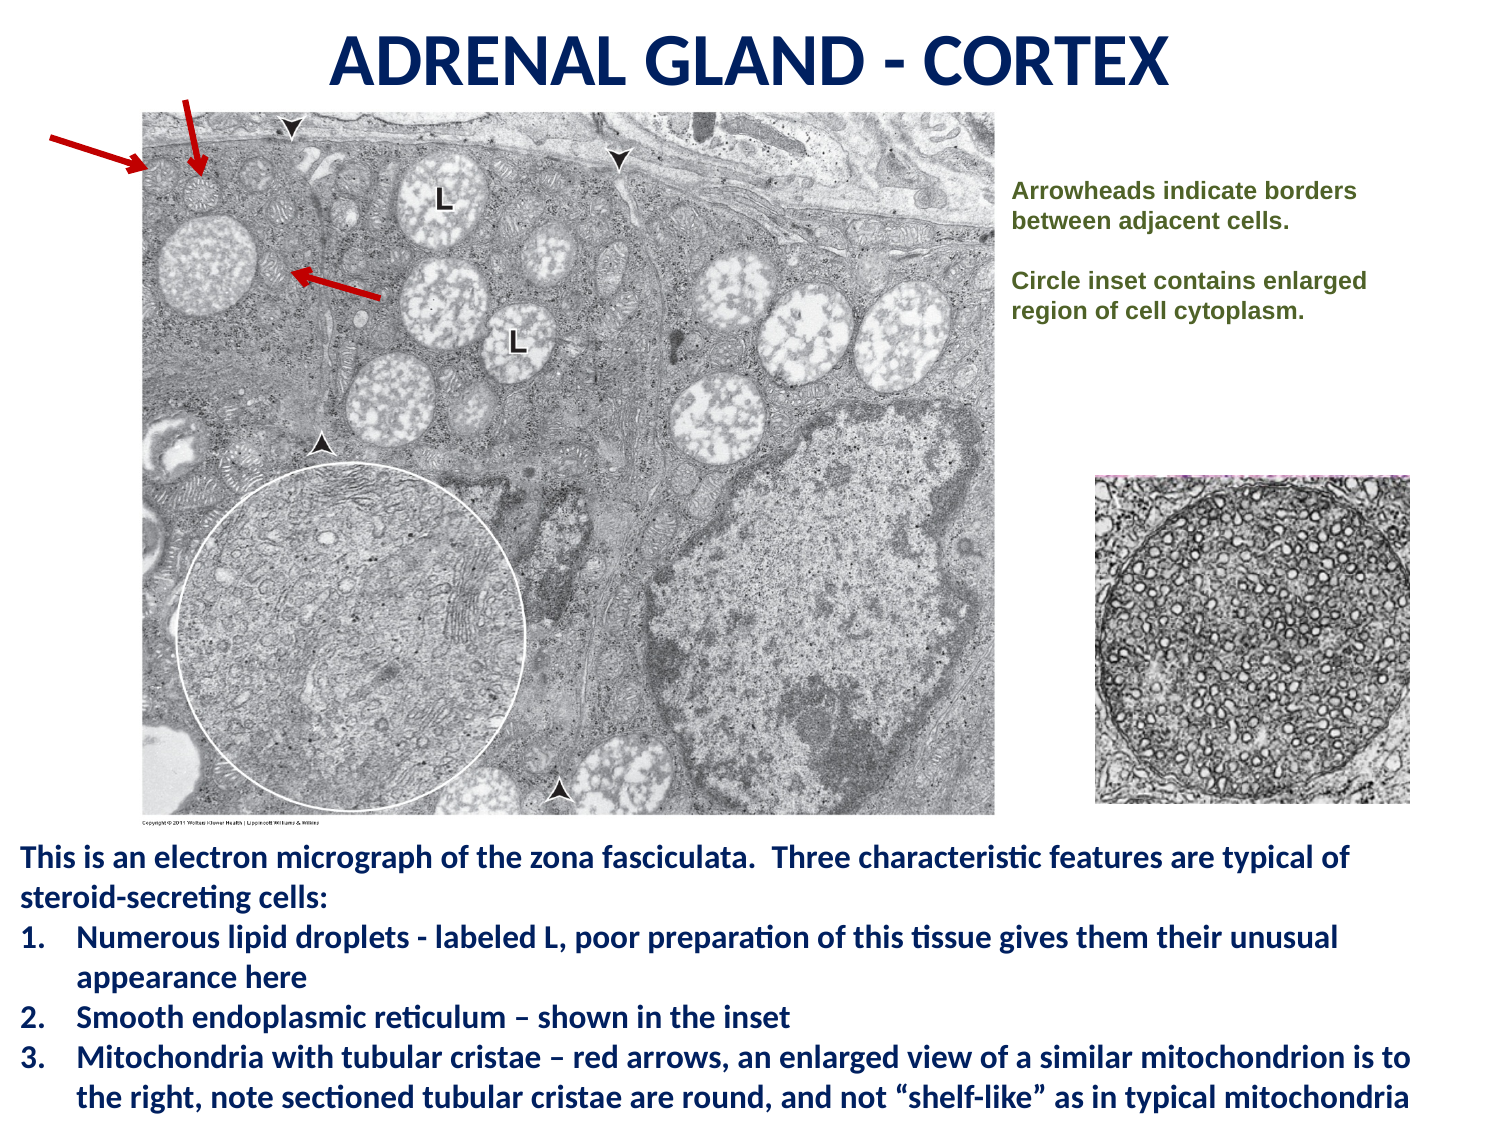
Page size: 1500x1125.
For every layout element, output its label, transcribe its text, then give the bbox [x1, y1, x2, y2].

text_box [290, 271, 381, 299]
text_box This is an electron micrograph of the zona fasciculata. Three characteristic features are typical of steroid-secreting cells: Numerous lipid droplets - labeled L, poor preparation of this tissue gives them their unusual appearance here Smooth endoplasmic reticulum – shown in the inset Mitochondria with tubular cristae – red arrows, an enlarged view of a similar mitochondrion is to the right, note sectioned tubular cristae are round, and not “shelf-like” as in typical mitochondria [5, 827, 1456, 1123]
text_box Arrowheads indicate borders between adjacent cells. Circle inset contains enlarged region of cell cytoplasm. [1002, 167, 1410, 332]
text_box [49, 136, 149, 170]
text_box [184, 99, 202, 178]
text_box ADRENAL GLAND - CORTEX [314, 3, 1186, 109]
picture [139, 109, 997, 829]
picture [1094, 475, 1410, 805]
